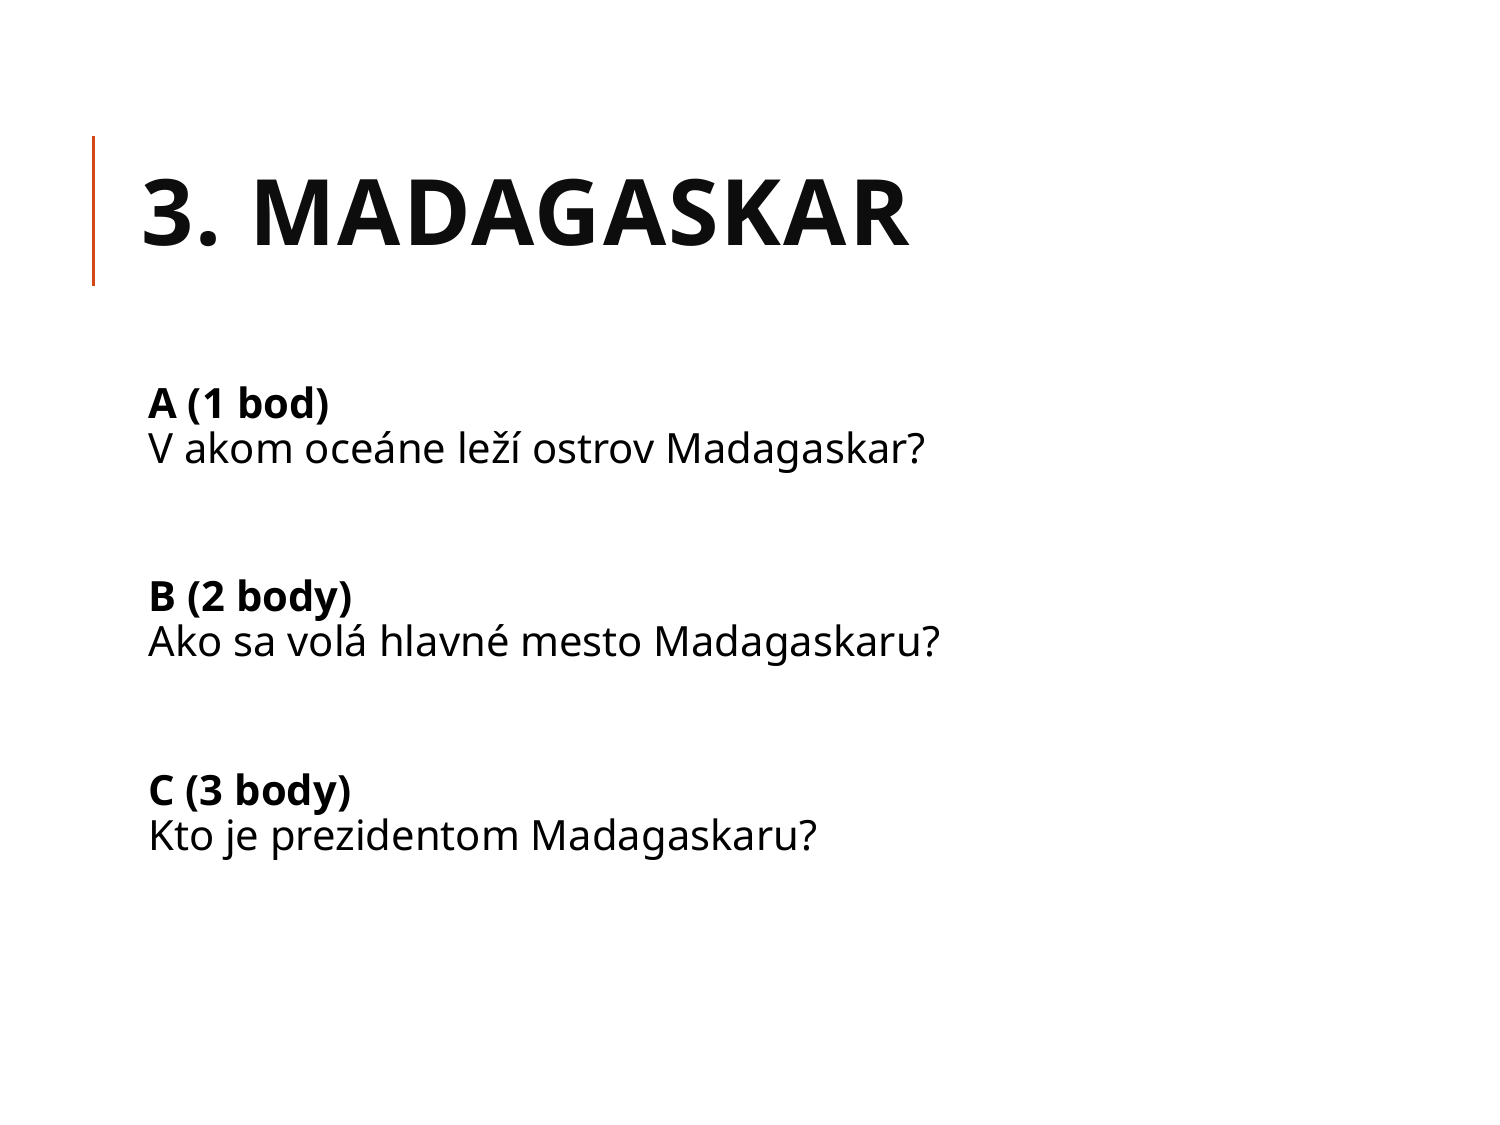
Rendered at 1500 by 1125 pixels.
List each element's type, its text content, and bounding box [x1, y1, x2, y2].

title 3. Madagaskar [126, 96, 1322, 342]
list A (1 bod) V akom oceáne leží ostrov Madagaskar? B (2 body) Ako sa volá hlavné mesto Madagaskaru? C (3 body) Kto je prezidentom Madagaskaru? [126, 375, 1322, 1035]
